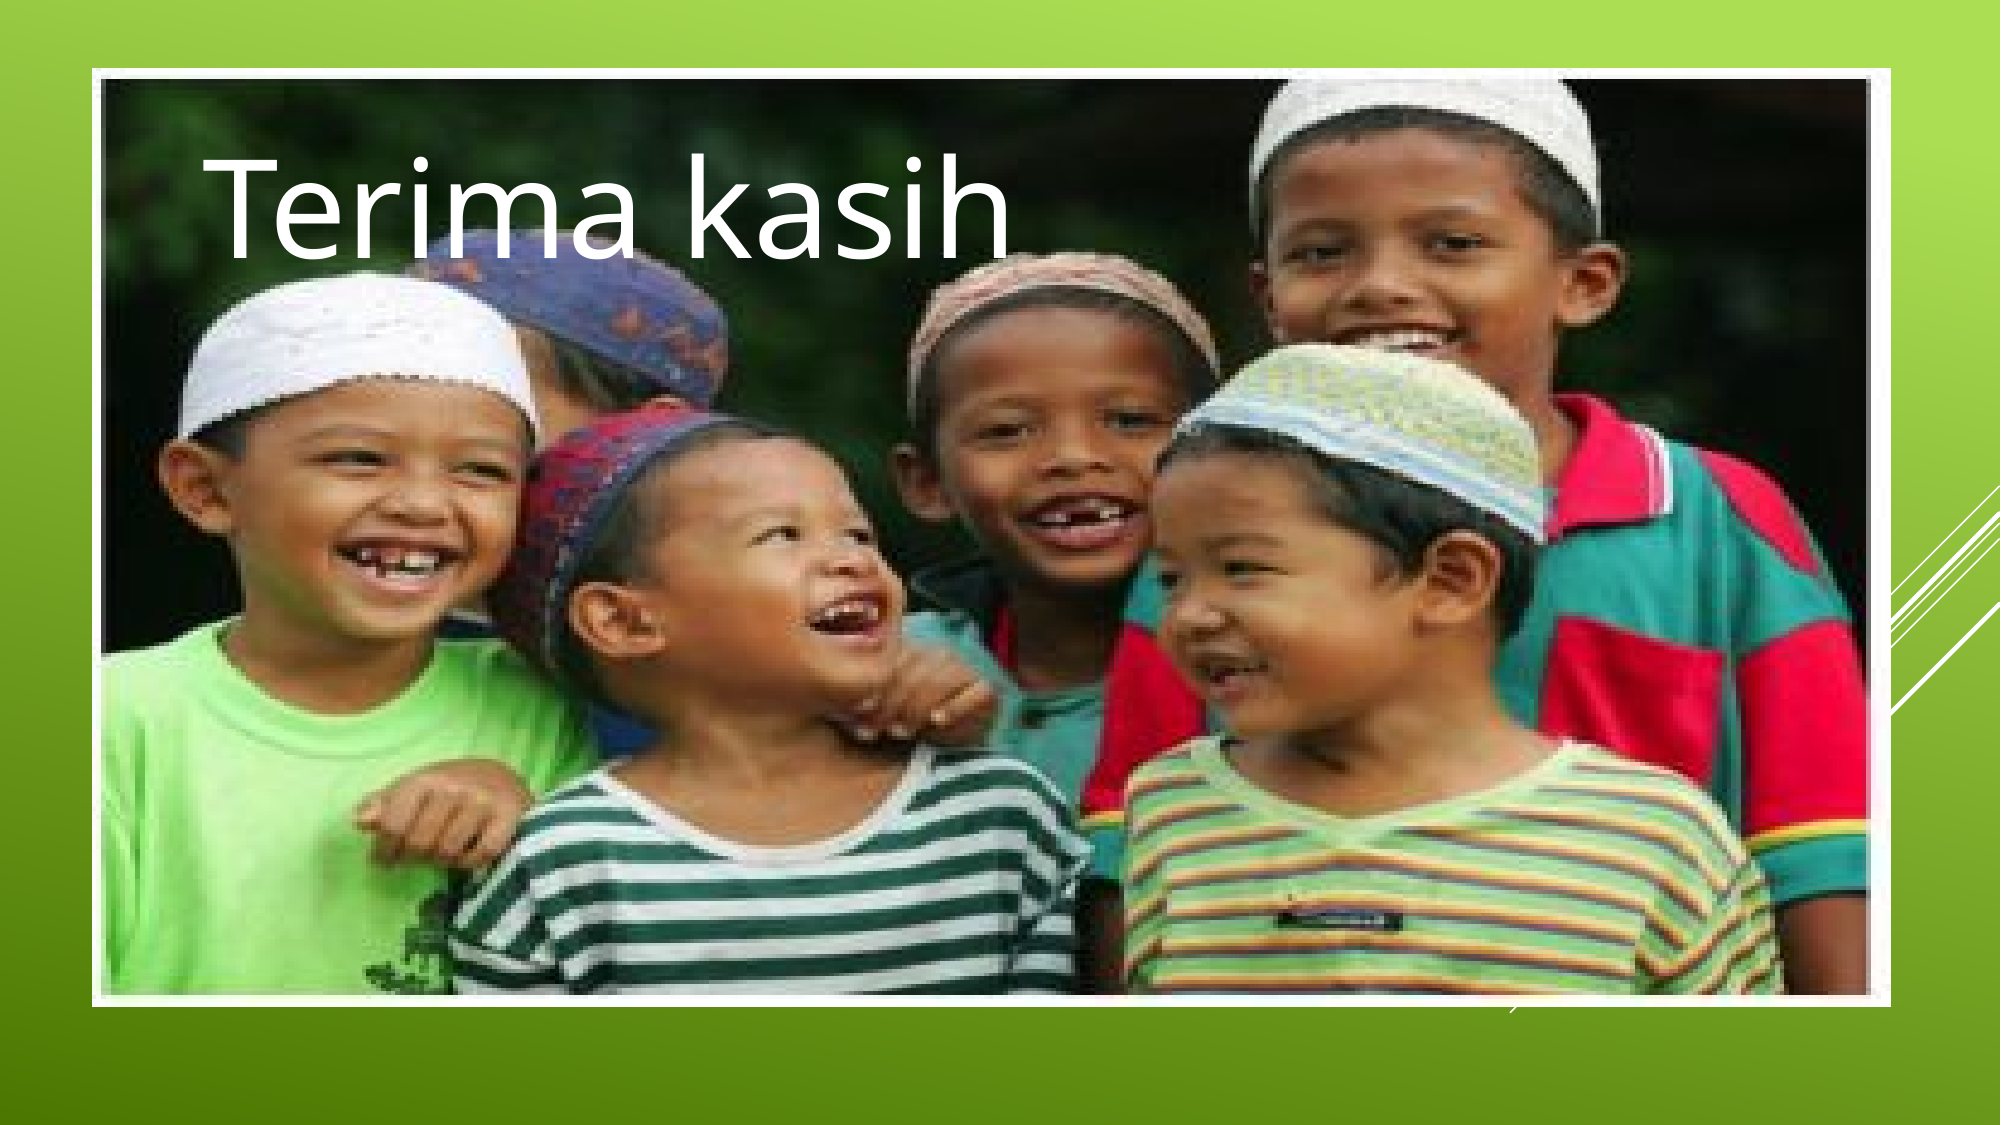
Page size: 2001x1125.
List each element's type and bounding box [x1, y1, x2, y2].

list [92, 68, 1891, 1007]
